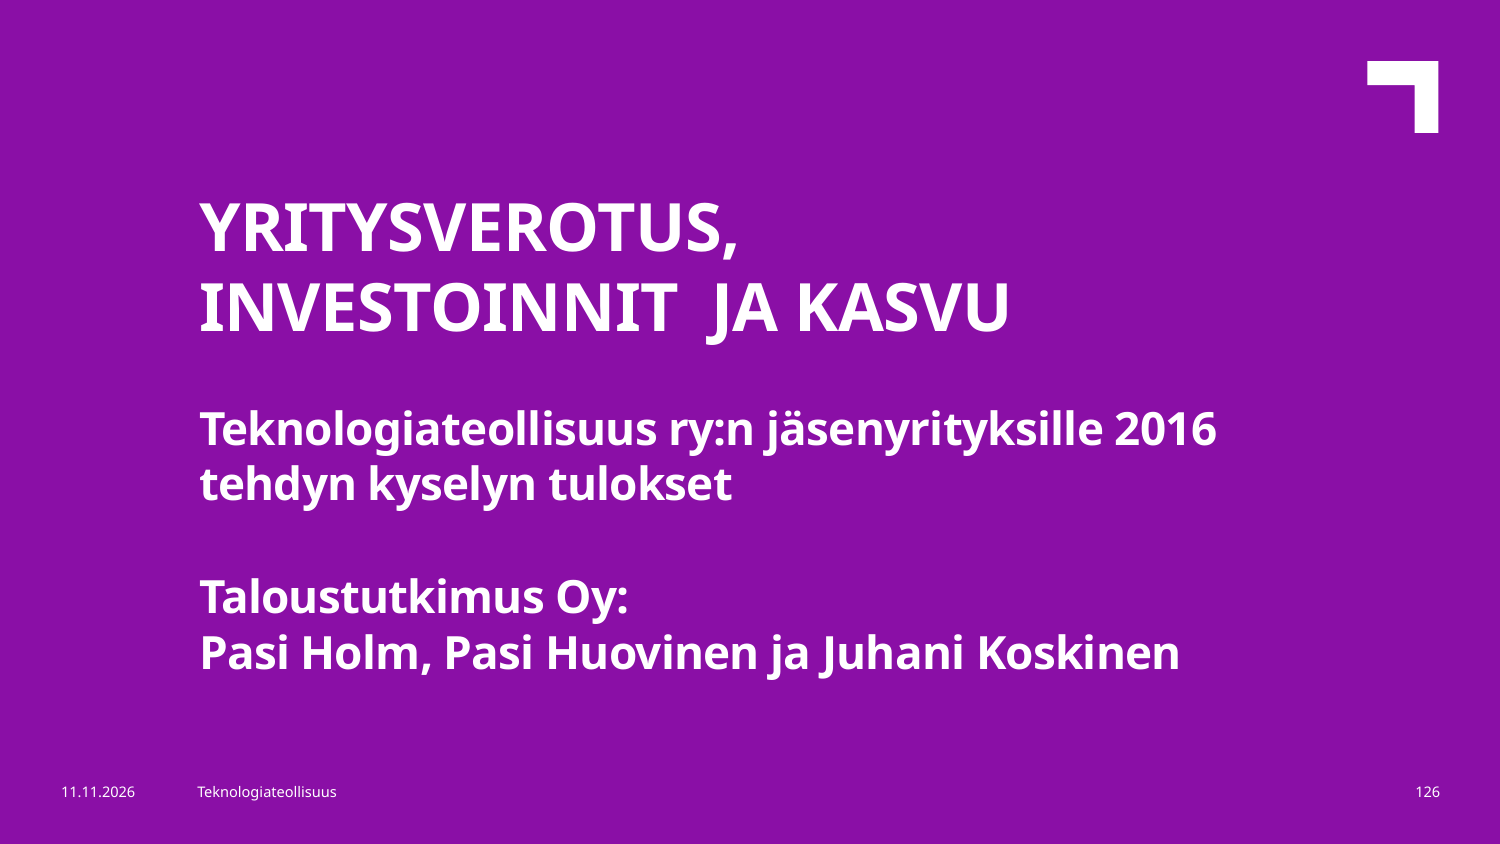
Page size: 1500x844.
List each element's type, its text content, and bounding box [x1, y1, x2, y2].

slide_number 126 [1313, 775, 1456, 803]
footer Teknologiateollisuus [182, 775, 395, 803]
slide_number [46, 775, 182, 803]
list YRITYSVEROTUS, INVESTOINNIT JA KASVU Teknologiateollisuus ry:n jäsenyrityksille 2016 tehdyn kyselyn tulokset Taloustutkimus Oy: Pasi Holm, Pasi Huovinen ja Juhani Koskinen [182, 177, 1327, 369]
